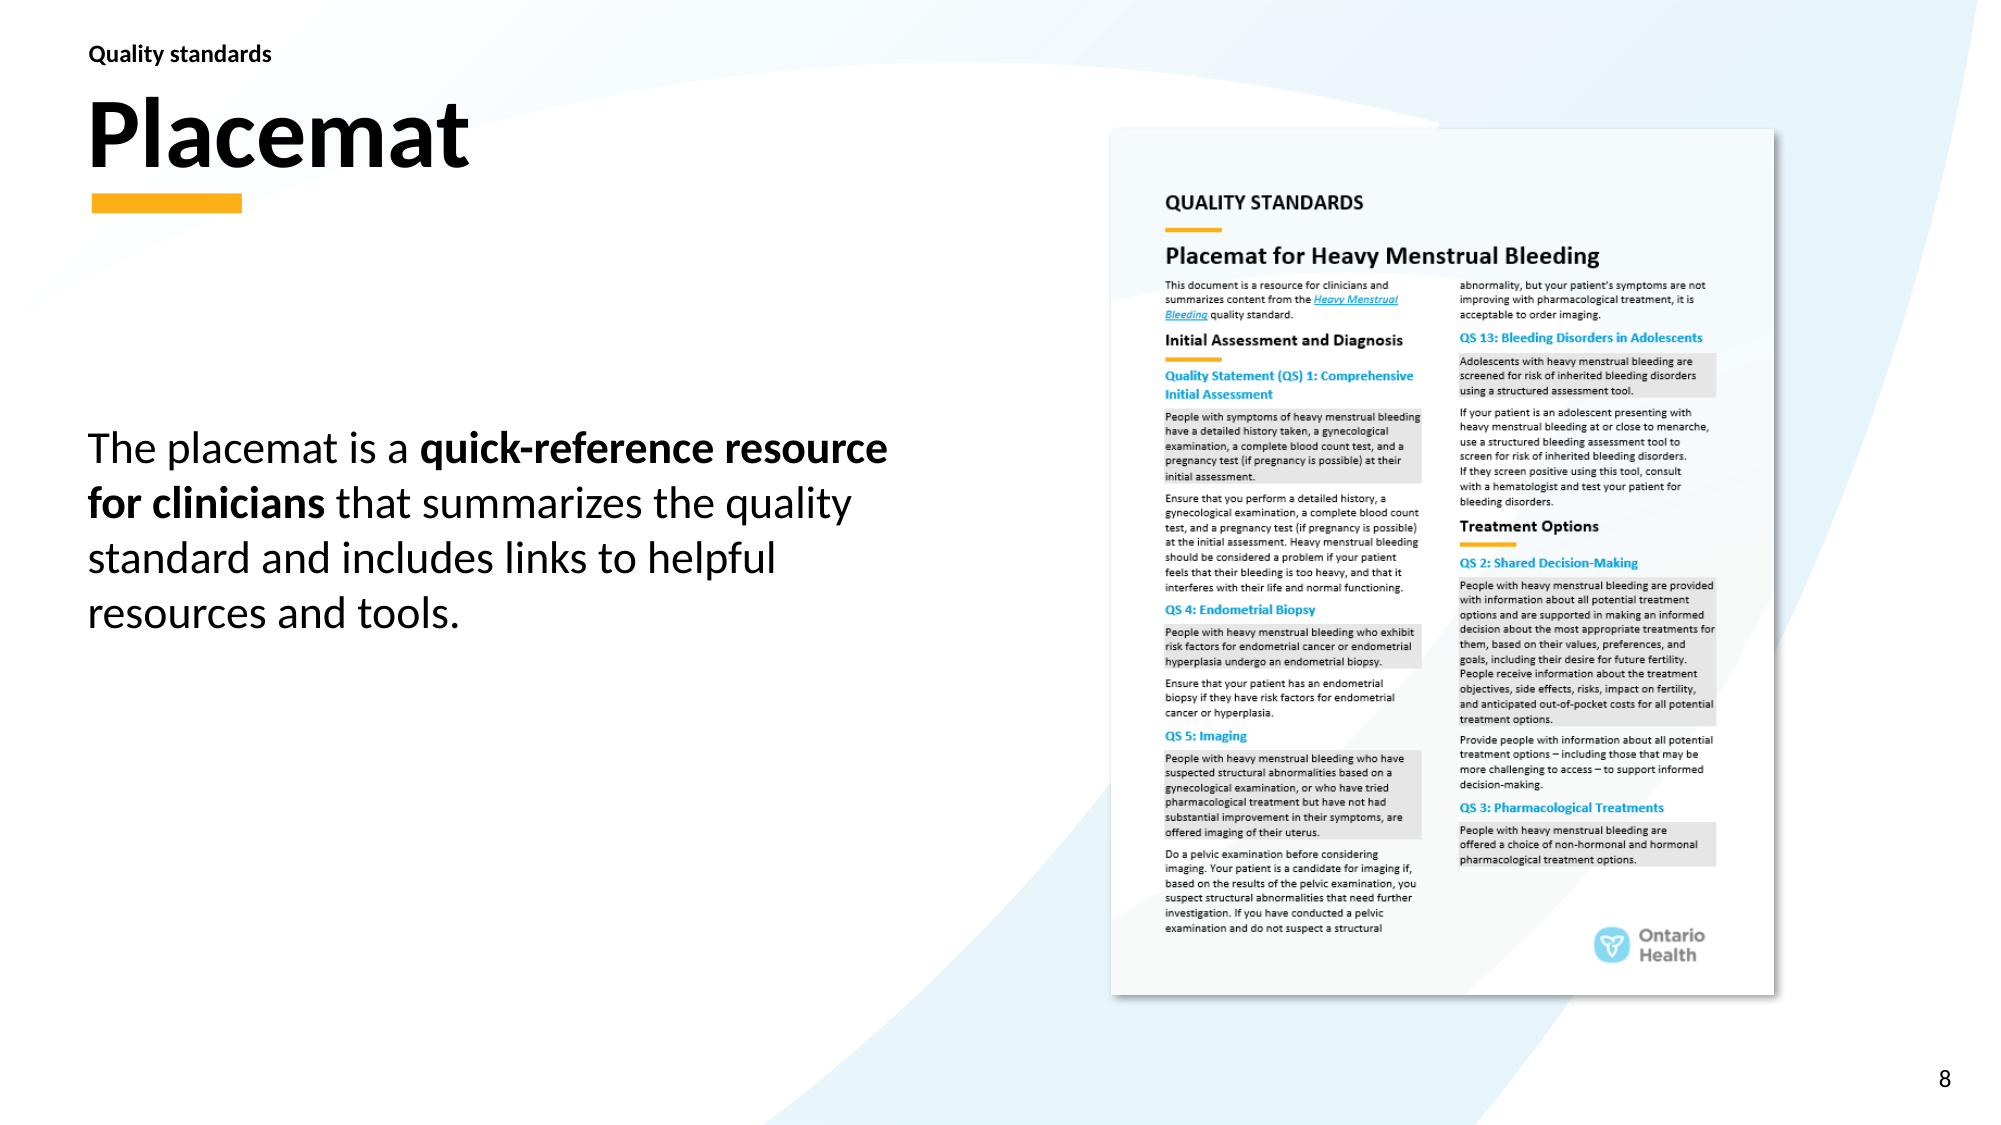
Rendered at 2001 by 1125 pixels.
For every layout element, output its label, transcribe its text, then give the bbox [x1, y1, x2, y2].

list The placemat is a quick-reference resource for clinicians that summarizes the quality standard and includes links to helpful resources and tools. [87, 417, 963, 682]
picture [0, 0, 2001, 1125]
text_box 8 [1291, 1047, 1967, 1108]
list Quality standards [88, 38, 1908, 69]
title Placemat [87, 77, 1907, 192]
